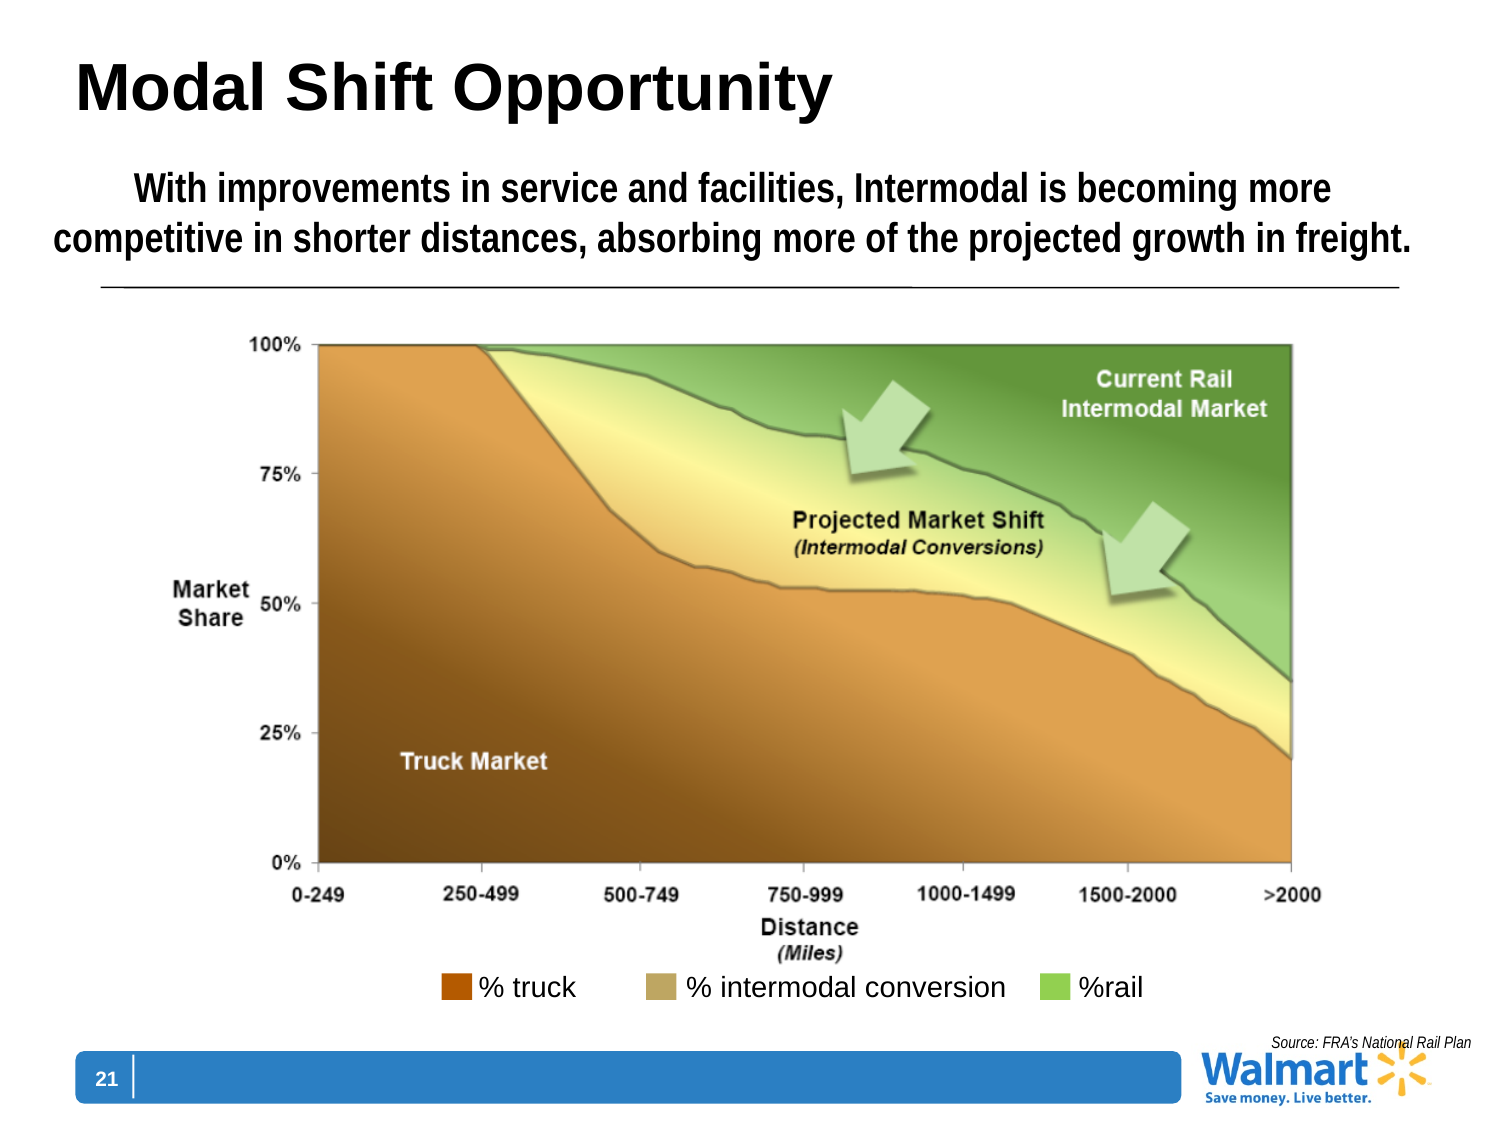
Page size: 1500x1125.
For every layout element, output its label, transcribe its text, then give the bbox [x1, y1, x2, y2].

picture [1191, 1060, 1436, 1108]
text_box With improvements in service and facilities, Intermodal is becoming more competitive in shorter distances, absorbing more of the projected growth in freight. [38, 153, 1429, 269]
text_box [169, 333, 1331, 1012]
text_box Source: FRA’s National Rail Plan [212, 1024, 1487, 1060]
title Modal Shift Opportunity [74, 35, 1426, 133]
slide_number 21 [0, 1065, 135, 1125]
